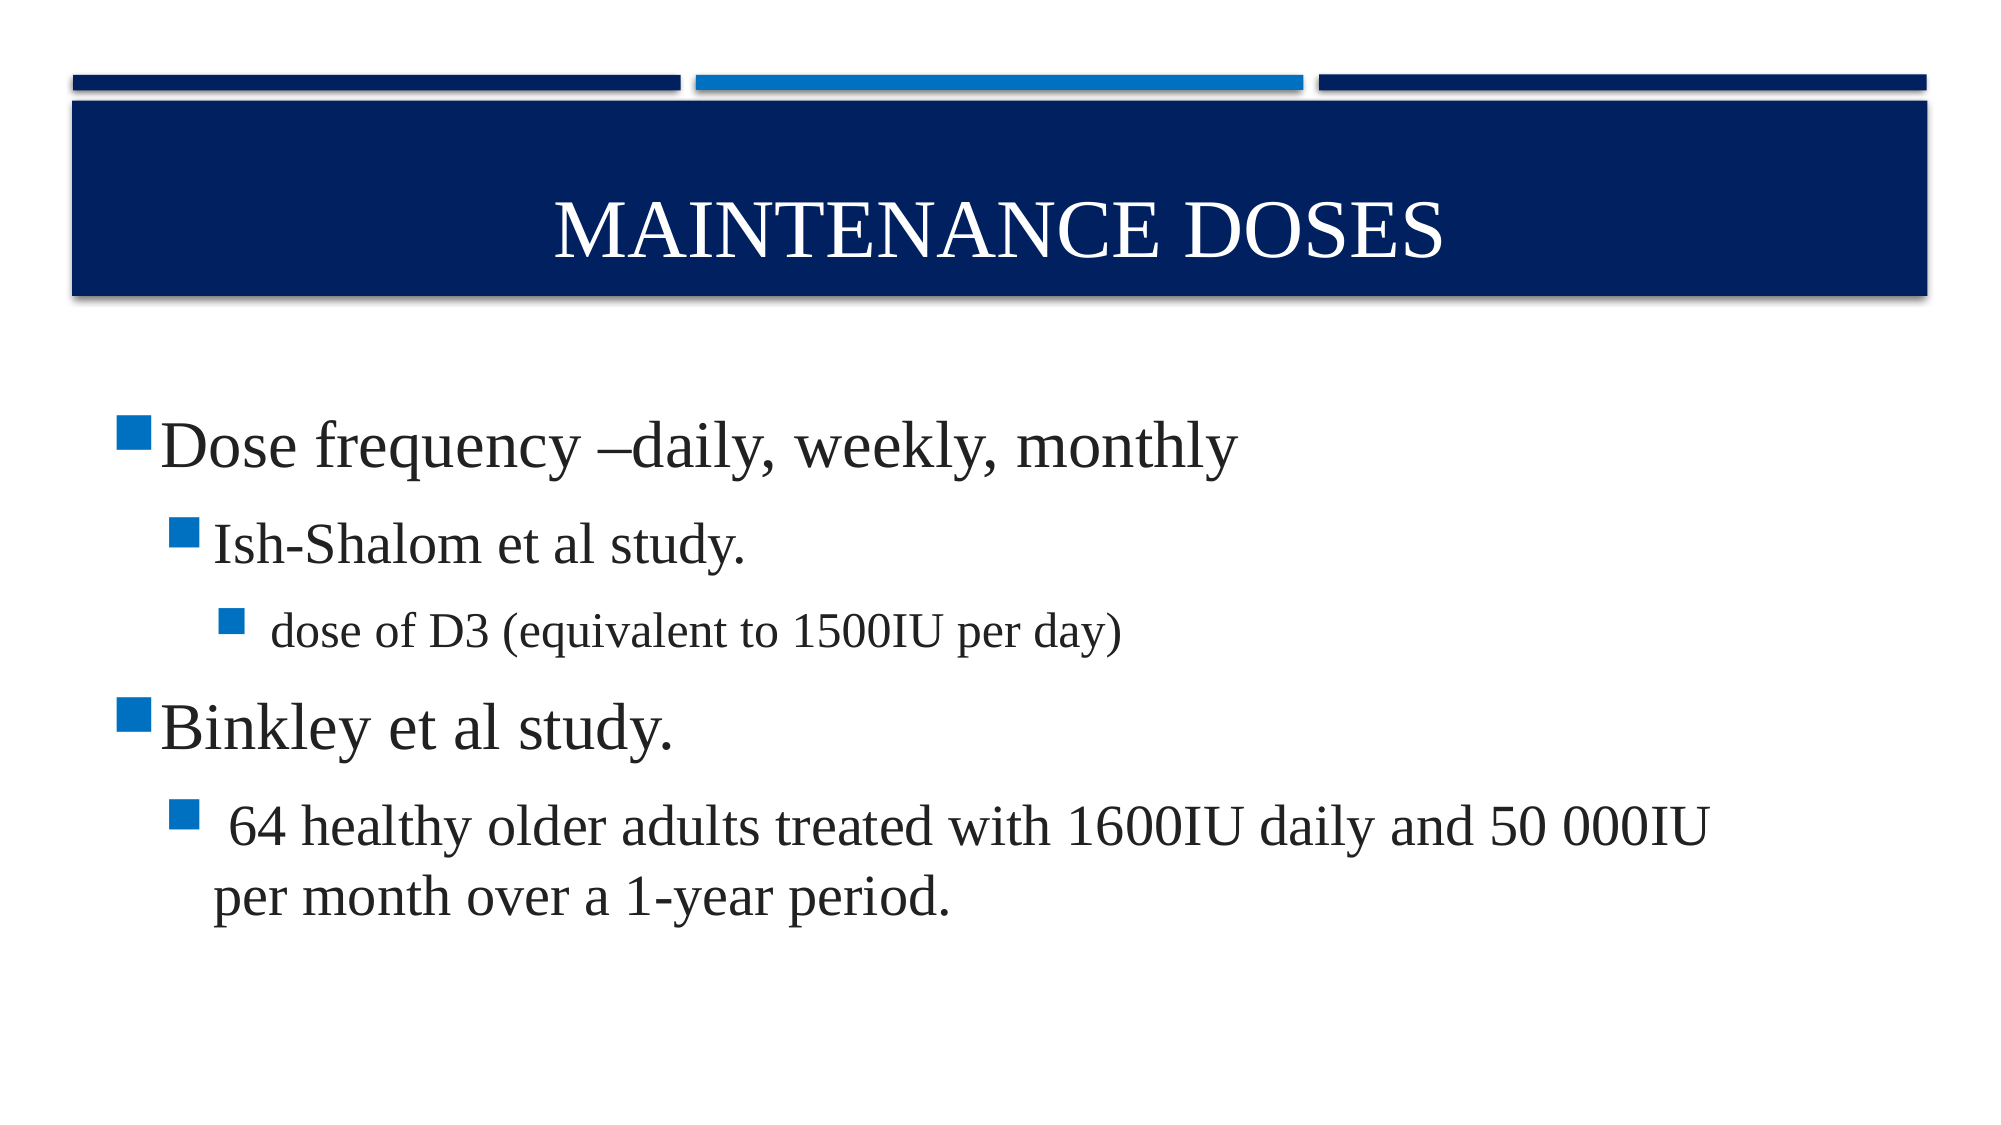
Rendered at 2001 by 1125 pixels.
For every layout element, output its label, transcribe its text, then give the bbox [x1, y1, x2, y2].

title Maintenance doses [95, 115, 1905, 282]
list Dose frequency –daily, weekly, monthly Ish-Shalom et al study. dose of D3 (equivalent to 1500IU per day) Binkley et al study. 64 healthy older adults treated with 1600IU daily and 50 000IU per month over a 1-year period. [95, 362, 1773, 966]
